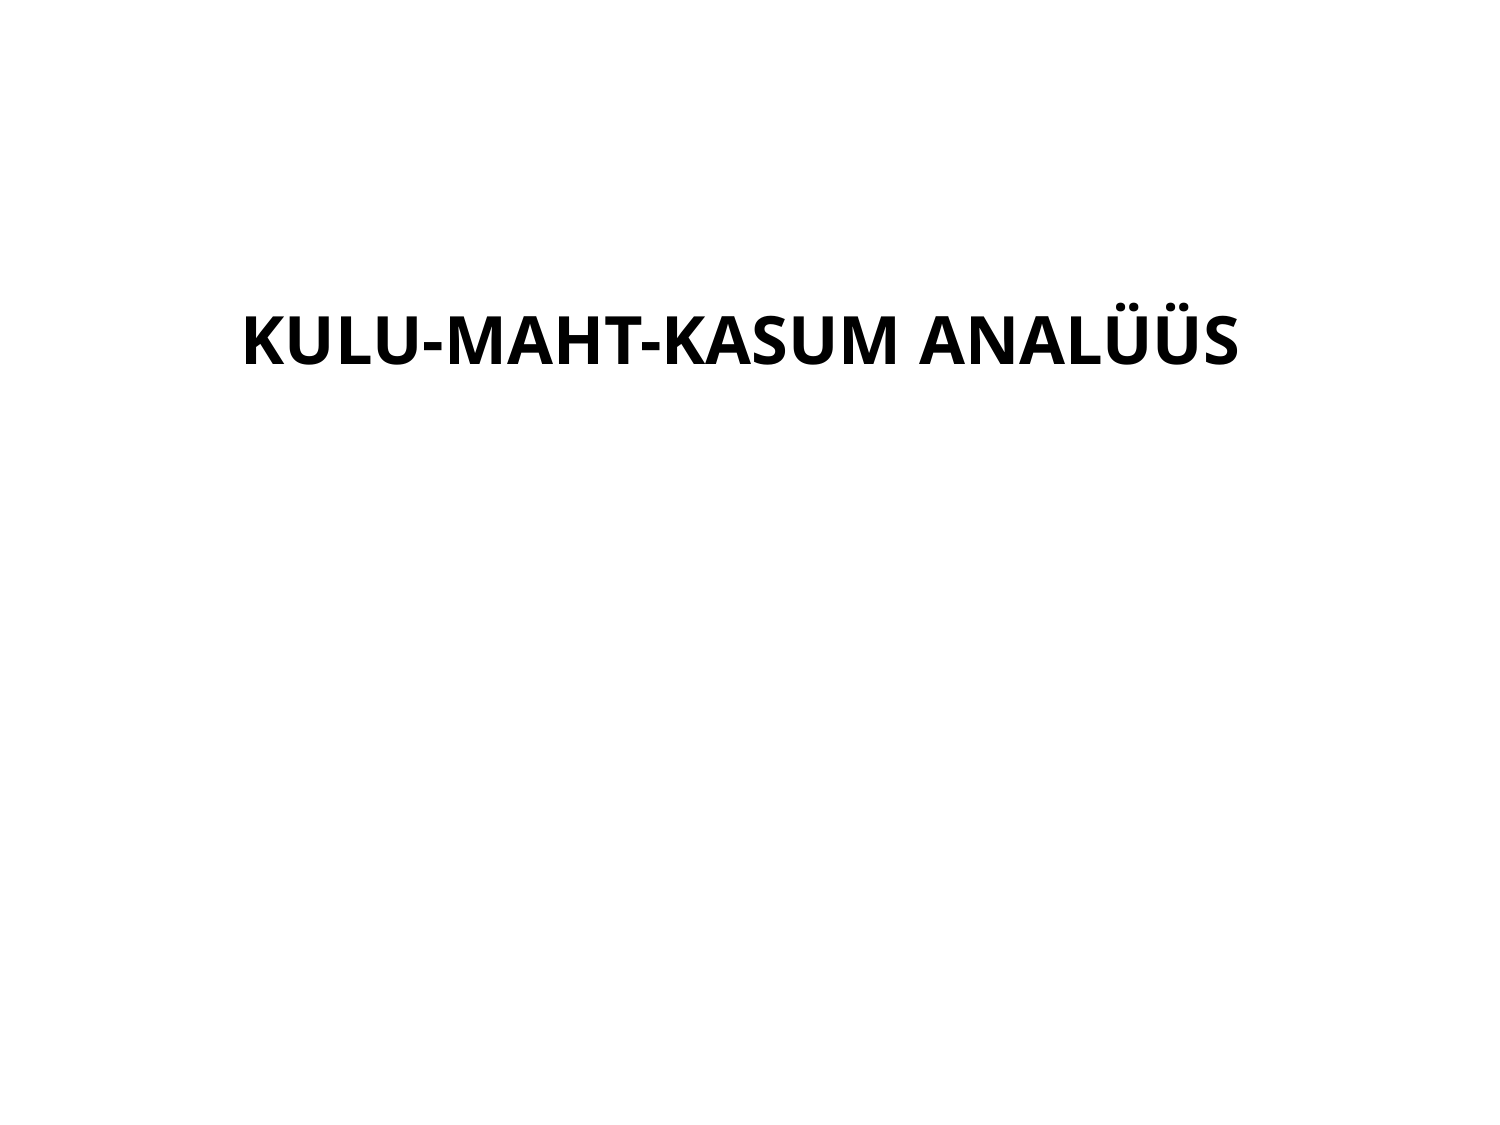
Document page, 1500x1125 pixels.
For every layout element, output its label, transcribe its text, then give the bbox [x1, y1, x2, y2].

text_box KULU-MAHT-KASUM ANALÜÜS [159, 290, 1322, 386]
